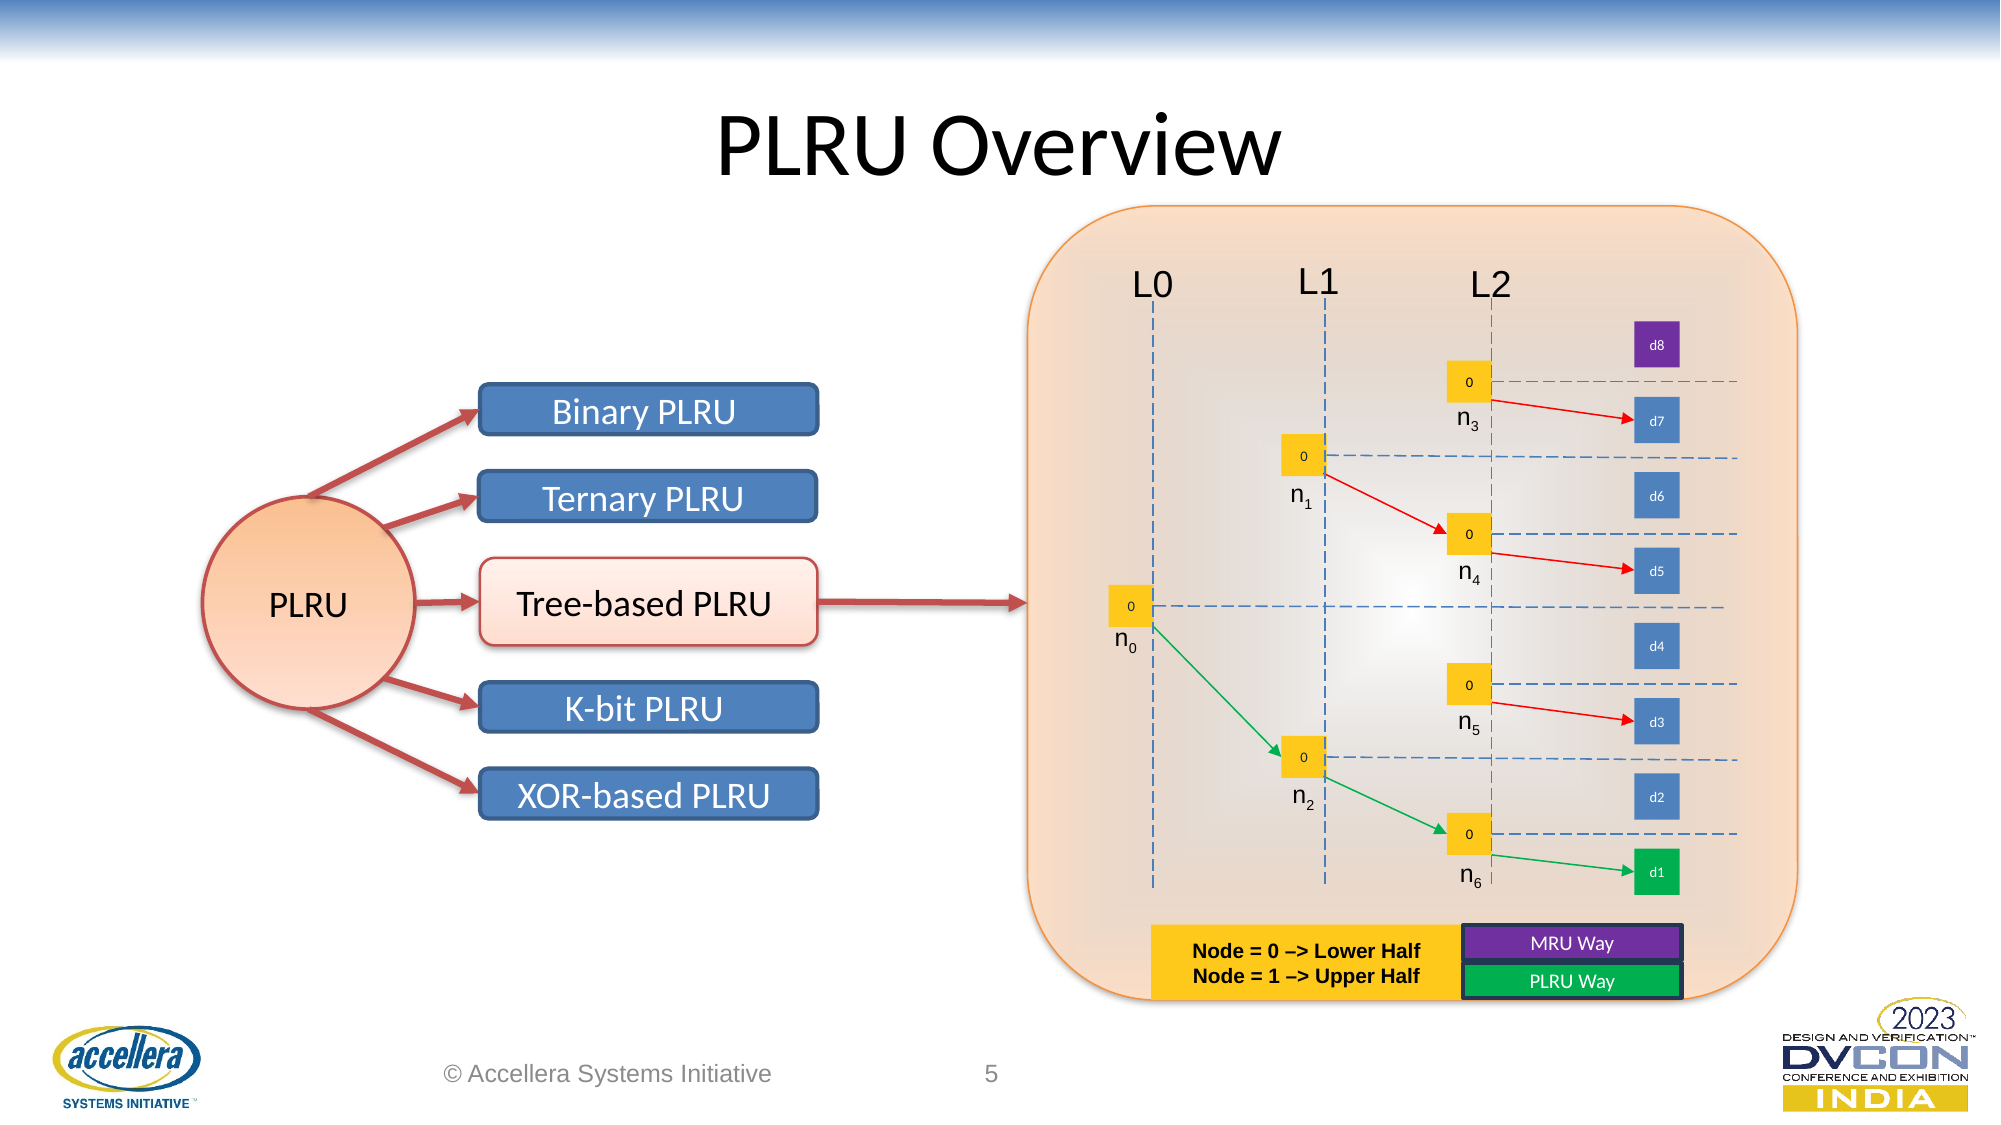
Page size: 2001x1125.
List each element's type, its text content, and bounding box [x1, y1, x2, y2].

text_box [308, 708, 481, 794]
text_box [1108, 320, 1738, 896]
title PLRU Overview [99, 45, 1900, 233]
text_box n0 [1099, 614, 1103, 664]
text_box [1026, 205, 1799, 1001]
text_box Node = 0 –> Lower Half Node = 1 –> Upper Half [1149, 922, 1464, 1002]
text_box L2 [1455, 252, 1527, 313]
text_box Ternary PLRU [484, 468, 819, 524]
picture [1782, 996, 1976, 1112]
text_box PLRU Way [1461, 961, 1684, 1000]
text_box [383, 495, 479, 528]
picture [48, 1021, 204, 1112]
text_box Binary PLRU [477, 382, 820, 437]
text_box PLRU [201, 496, 416, 710]
slide_number 5 [800, 1042, 1184, 1103]
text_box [308, 408, 481, 497]
text_box Tree-based PLRU [479, 557, 819, 647]
text_box L0 [1117, 252, 1189, 313]
text_box K-bit PLRU [484, 680, 820, 734]
text_box MRU Way [1461, 923, 1684, 961]
text_box XOR-based PLRU [477, 766, 820, 821]
text_box L1 [1283, 249, 1355, 310]
footer © Accellera Systems Initiative [366, 1042, 800, 1103]
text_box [383, 677, 481, 708]
